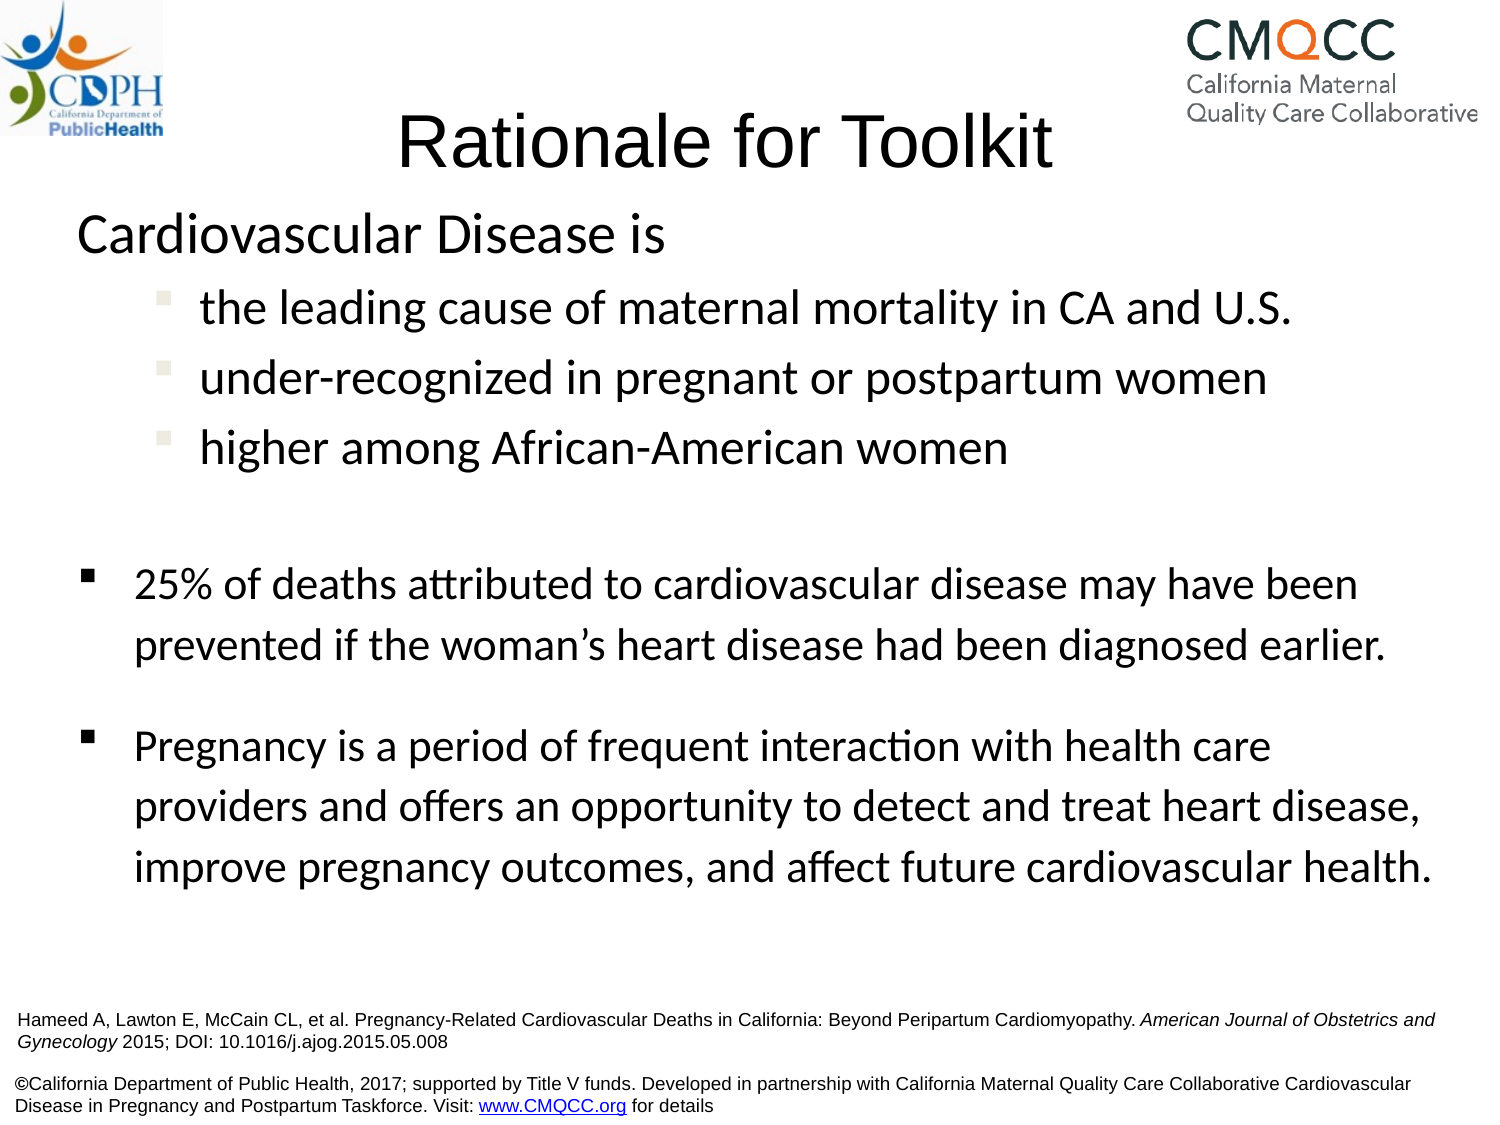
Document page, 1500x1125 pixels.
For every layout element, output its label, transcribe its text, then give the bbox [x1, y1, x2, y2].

text_box Hameed A, Lawton E, McCain CL, et al. Pregnancy-Related Cardiovascular Deaths in California: Beyond Peripartum Cardiomyopathy. American Journal of Obstetrics and Gynecology 2015; DOI: 10.1016/j.ajog.2015.05.008 [2, 999, 1466, 1060]
picture [0, 0, 163, 136]
list Cardiovascular Disease is the leading cause of maternal mortality in CA and U.S. under-recognized in pregnant or postpartum women higher among African-American women 25% of deaths attributed to cardiovascular disease may have been prevented if the woman’s heart disease had been diagnosed earlier. Pregnancy is a period of frequent interaction with health care providers and offers an opportunity to detect and treat heart disease, improve pregnancy outcomes, and affect future cardiovascular health. [62, 187, 1463, 950]
title Rationale for Toolkit [87, 62, 1363, 187]
